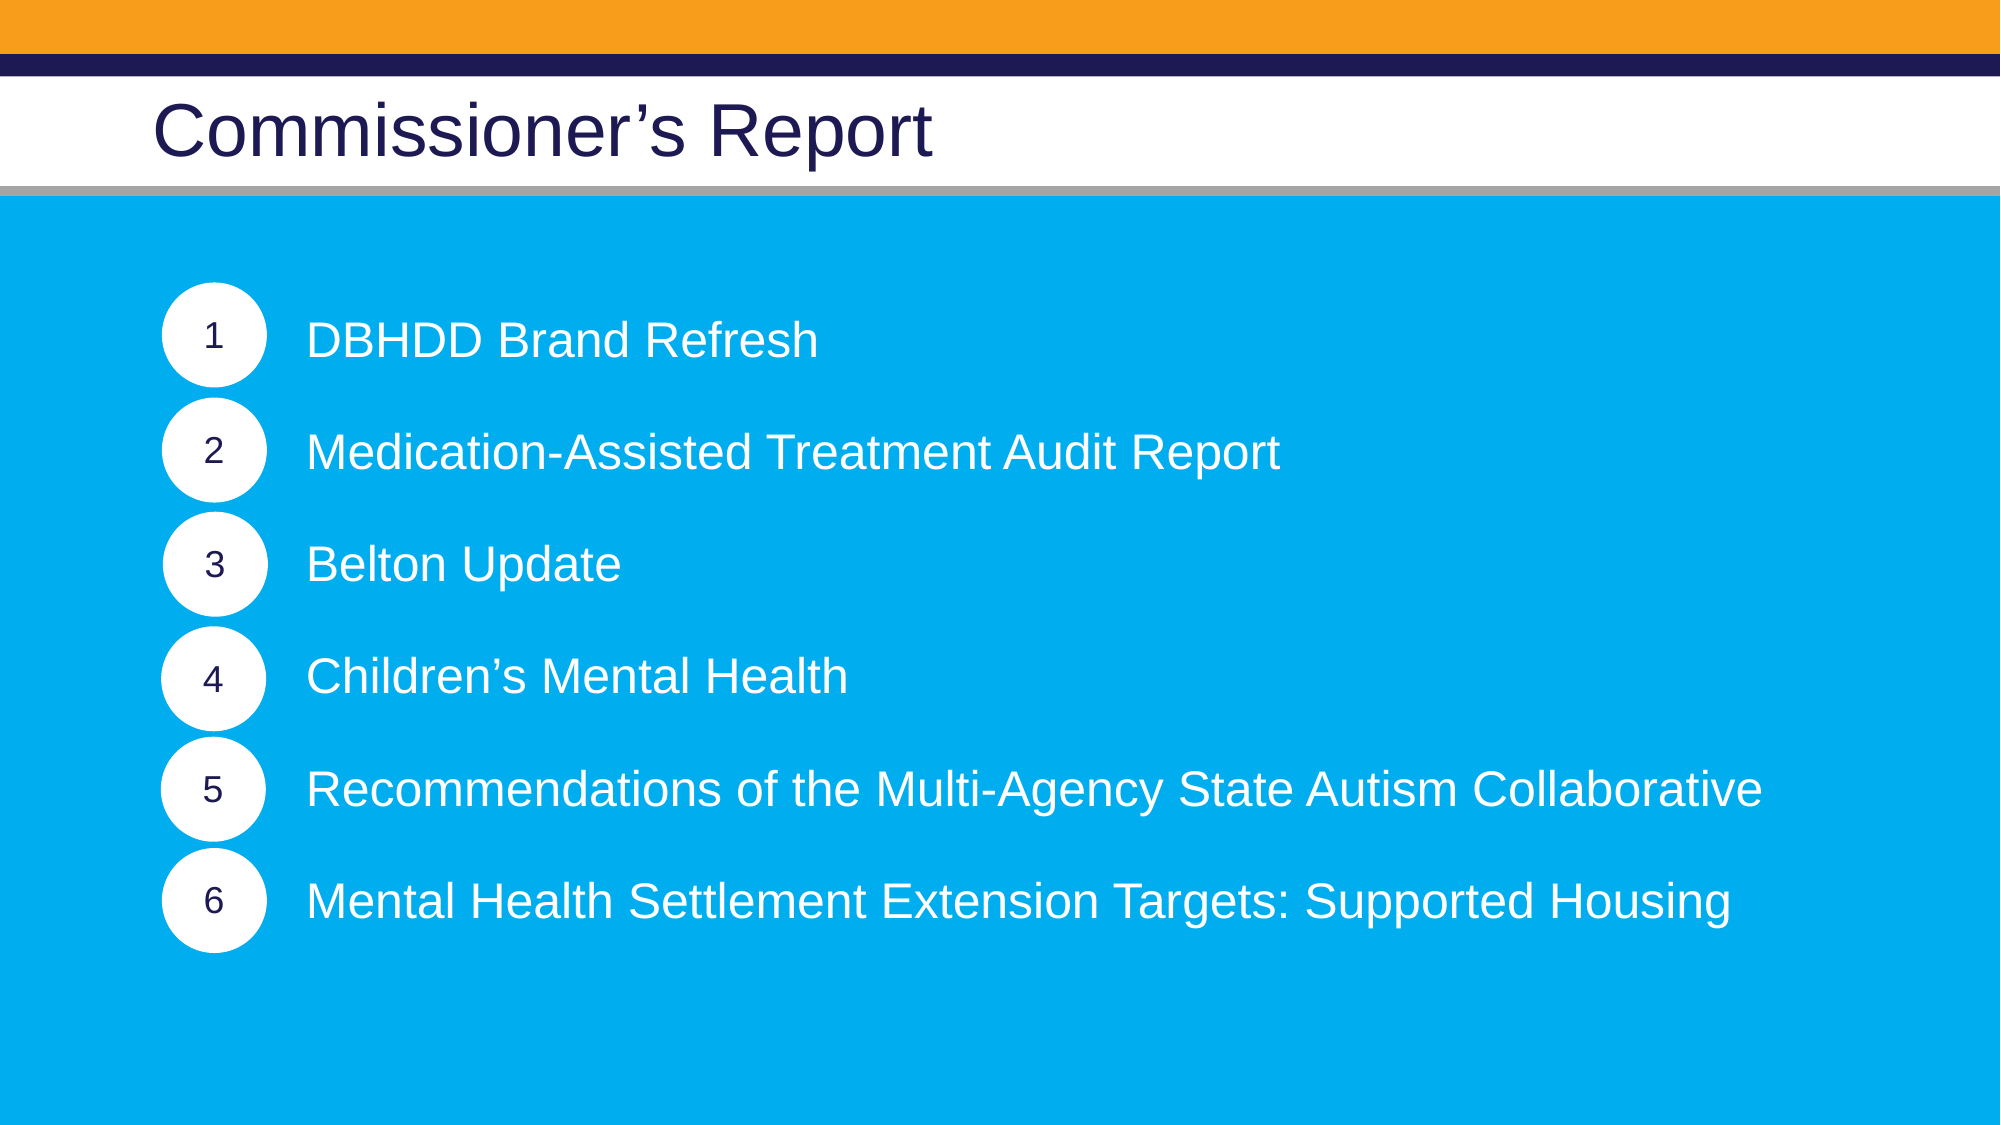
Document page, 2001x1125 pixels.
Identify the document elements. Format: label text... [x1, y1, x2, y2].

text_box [161, 397, 267, 503]
title Commissioner’s Report [137, 23, 1863, 242]
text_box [161, 626, 267, 732]
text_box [160, 736, 266, 842]
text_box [161, 847, 267, 954]
list DBHDD Brand Refresh Medication-Assisted Treatment Audit Report Belton Update Children’s Mental Health Recommendations of the Multi-Agency State Autism Collaborative Mental Health Settlement Extension Targets: Supported Housing [290, 300, 1937, 1073]
text_box [0, 194, 2000, 1125]
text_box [162, 511, 268, 617]
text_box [161, 282, 267, 388]
